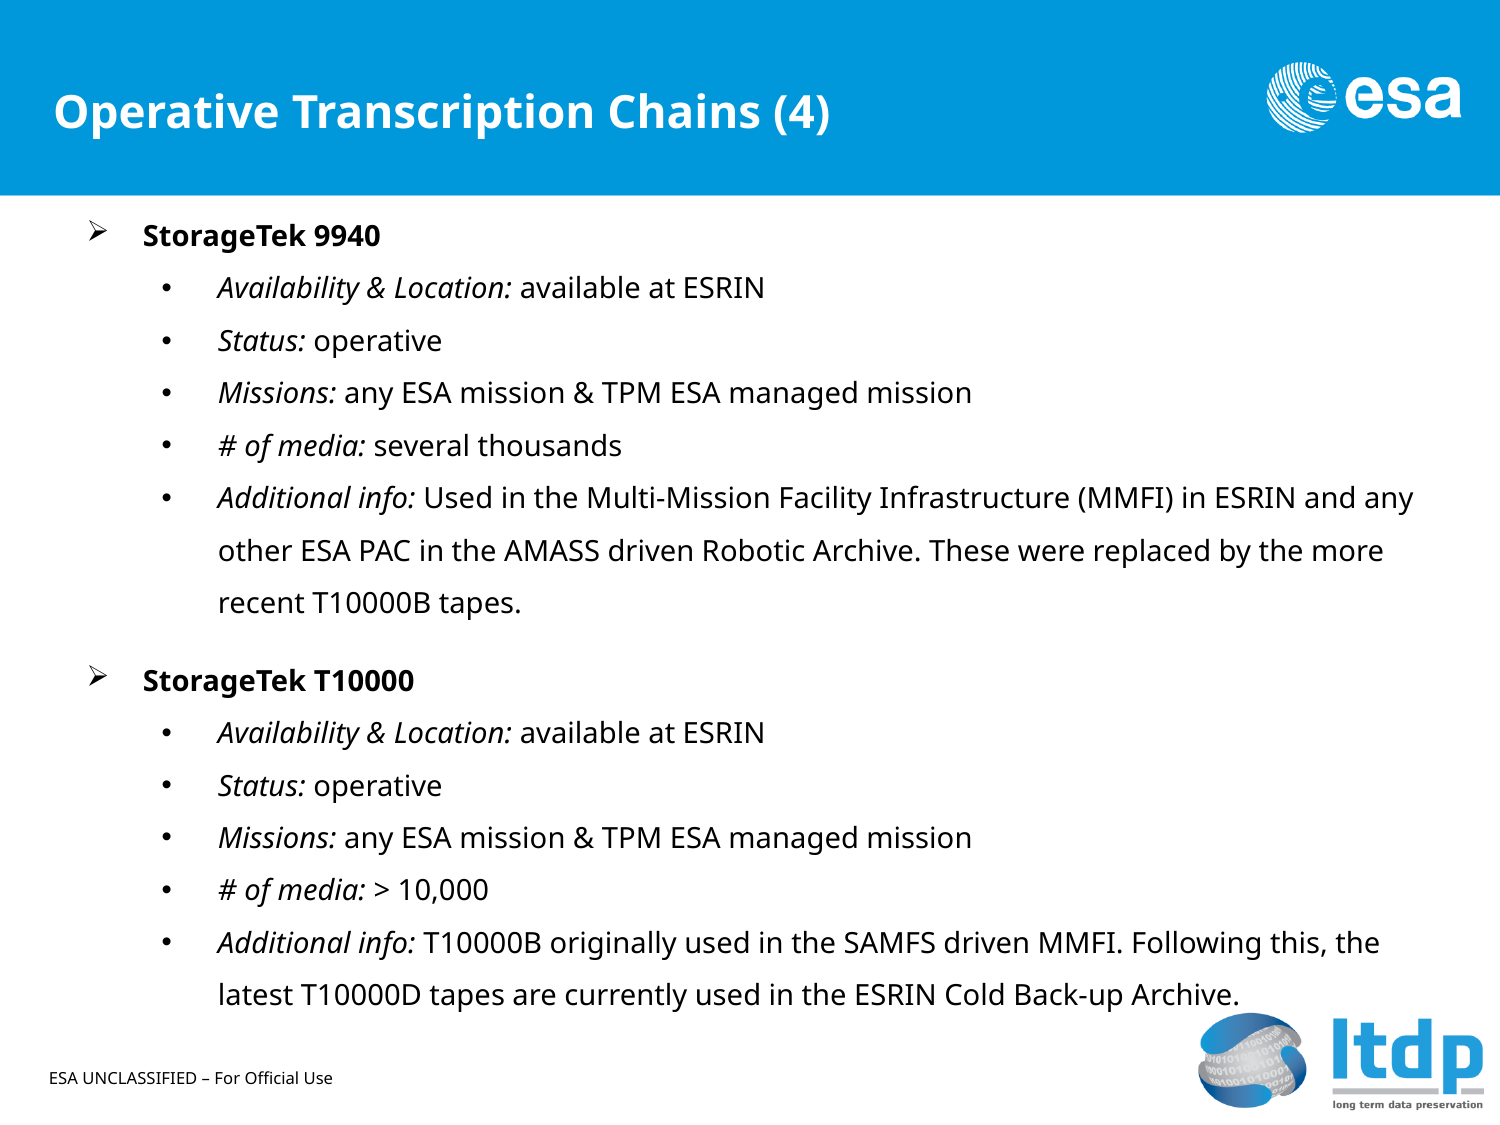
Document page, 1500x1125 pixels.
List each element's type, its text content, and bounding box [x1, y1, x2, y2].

text_box StorageTek 9940 Availability & Location: available at ESRIN Status: operative Missions: any ESA mission & TPM ESA managed mission # of media: several thousands Additional info: Used in the Multi-Mission Facility Infrastructure (MMFI) in ESRIN and any other ESA PAC in the AMASS driven Robotic Archive. These were replaced by the more recent T10000B tapes. StorageTek T10000 Availability & Location: available at ESRIN Status: operative Missions: any ESA mission & TPM ESA managed mission # of media: > 10,000 Additional info: T10000B originally used in the SAMFS driven MMFI. Following this, the latest T10000D tapes are currently used in the ESRIN Cold Back-up Archive. [71, 192, 1464, 1019]
picture [1346, 78, 1382, 118]
picture [1270, 85, 1274, 95]
footer ESA UNCLASSIFIED – For Official Use [48, 1055, 1120, 1095]
picture [1426, 78, 1460, 118]
picture [1388, 78, 1420, 118]
picture [1268, 102, 1275, 112]
picture [1279, 111, 1286, 117]
title Operative Transcription Chains (4) [38, 0, 1256, 185]
picture [1268, 92, 1274, 103]
picture [1272, 79, 1278, 94]
picture [1291, 98, 1300, 107]
picture [1291, 126, 1299, 131]
picture [1283, 85, 1288, 95]
picture [1279, 64, 1298, 86]
picture [1188, 1001, 1498, 1123]
picture [1292, 111, 1300, 117]
picture [1276, 74, 1280, 88]
picture [1287, 118, 1297, 125]
picture [1275, 98, 1284, 110]
